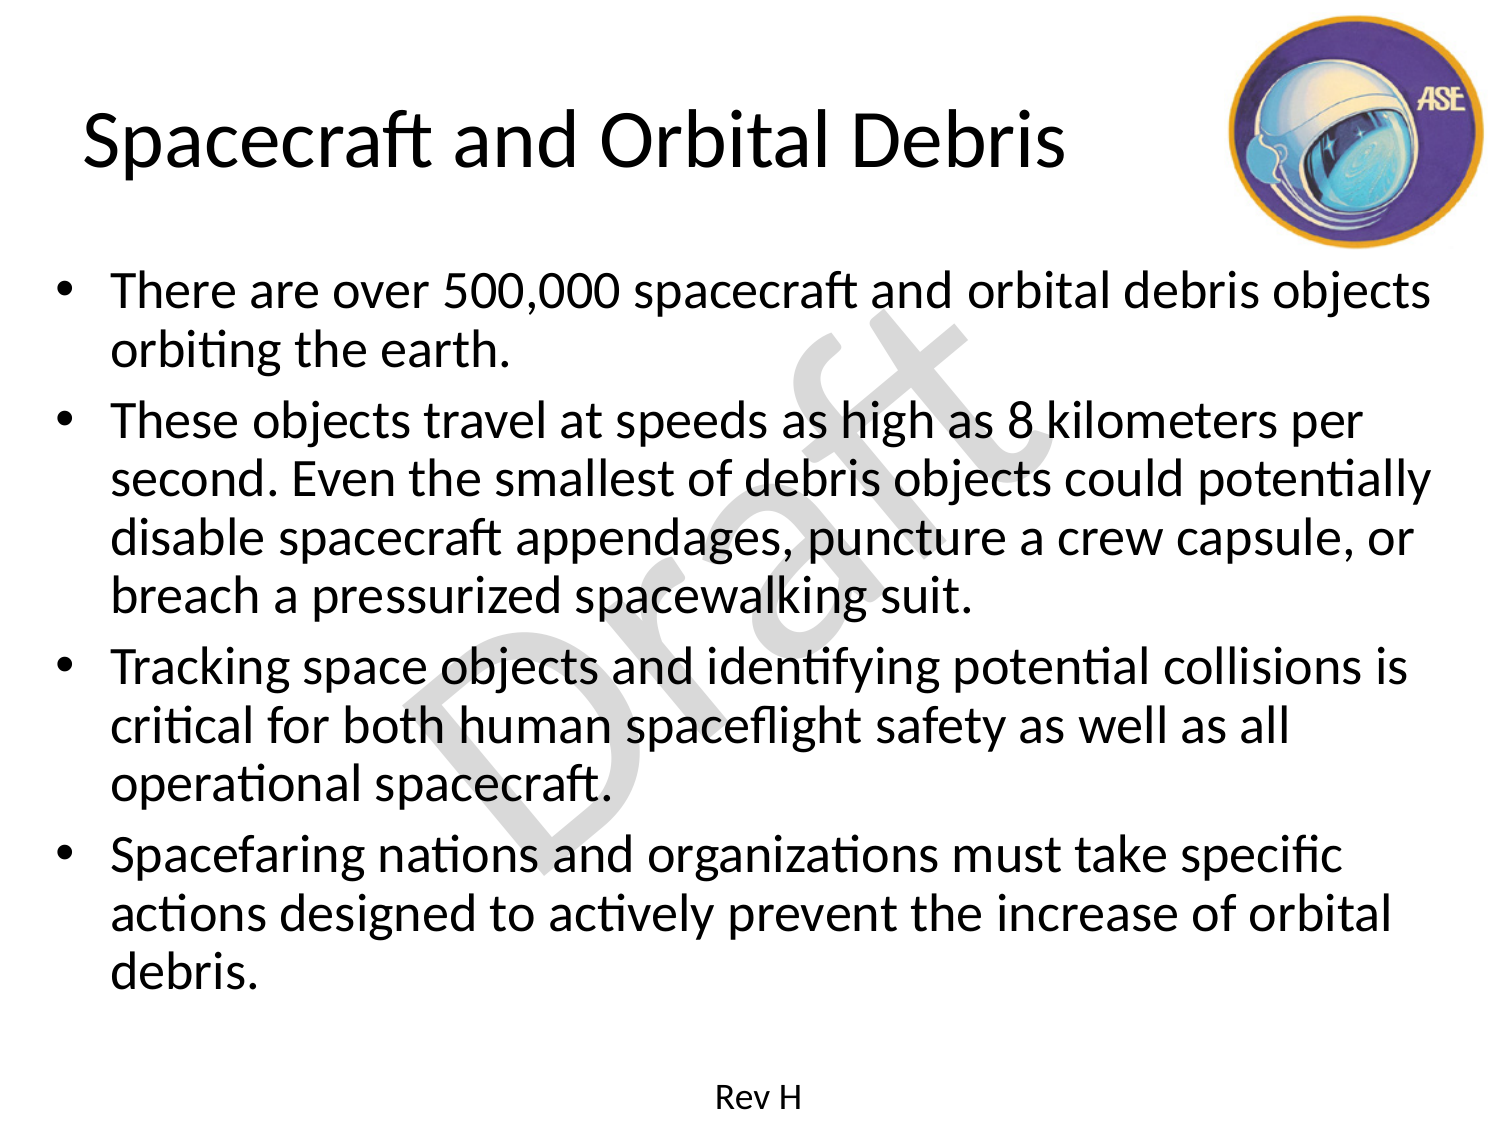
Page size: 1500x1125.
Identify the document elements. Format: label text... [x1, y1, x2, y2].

picture [1224, 12, 1488, 250]
list There are over 500,000 spacecraft and orbital debris objects orbiting the earth. These objects travel at speeds as high as 8 kilometers per second. Even the smallest of debris objects could potentially disable spacecraft appendages, puncture a crew capsule, or breach a pressurized spacewalking suit. Tracking space objects and identifying potential collisions is critical for both human spaceflight safety as well as all operational spacecraft. Spacefaring nations and organizations must take specific actions designed to actively prevent the increase of orbital debris. [47, 254, 1468, 1066]
title Spacecraft and Orbital Debris [74, 35, 1426, 234]
